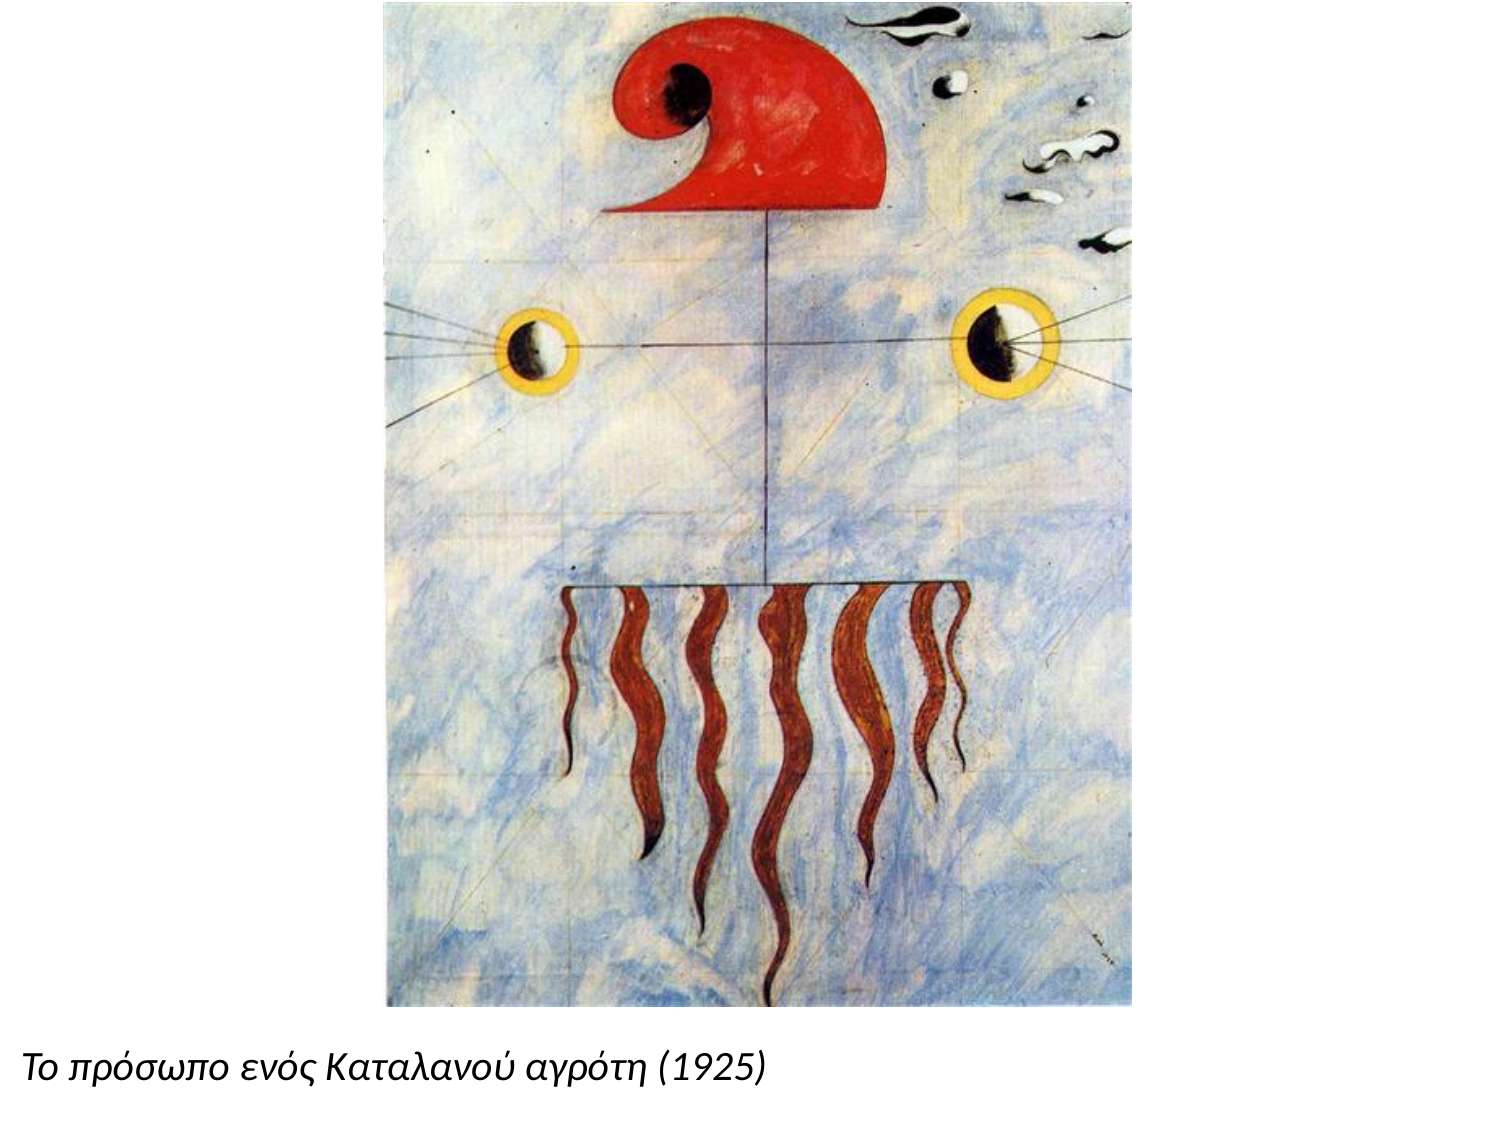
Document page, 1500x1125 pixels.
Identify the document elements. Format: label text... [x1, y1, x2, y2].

title Το πρόσωπο ενός Καταλανού αγρότη (1925) [5, 1011, 1189, 1116]
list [383, 2, 1132, 1007]
